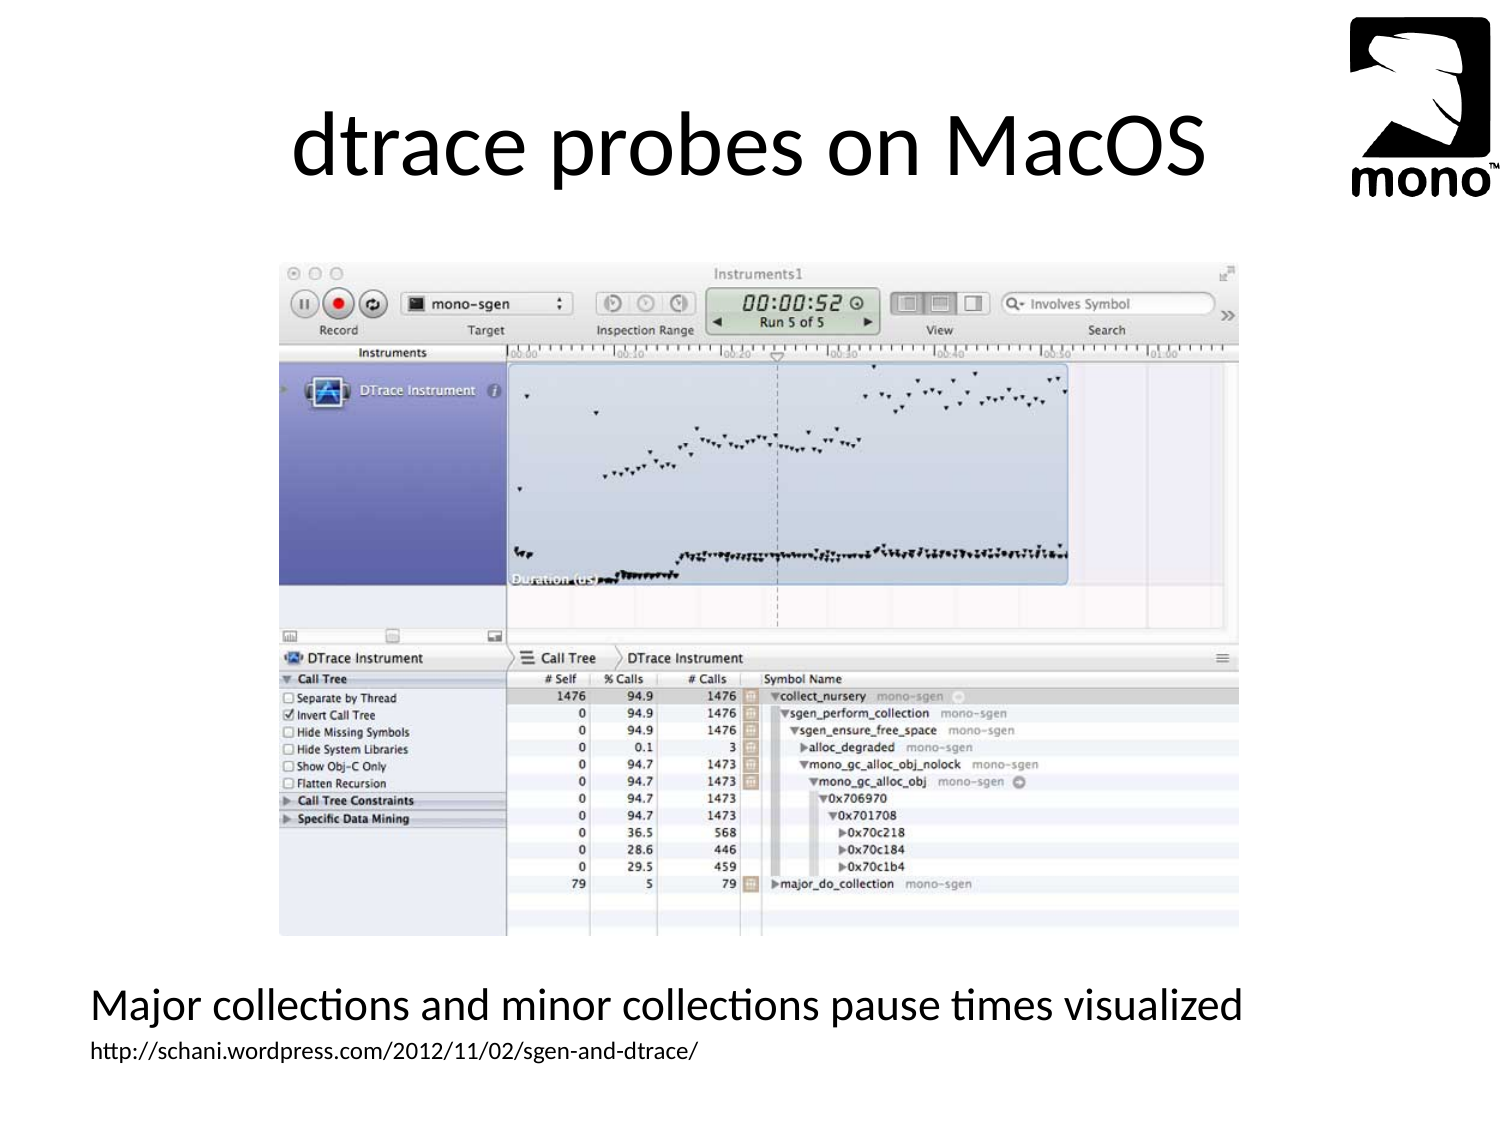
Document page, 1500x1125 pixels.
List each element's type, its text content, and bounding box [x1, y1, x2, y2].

title dtrace probes on MacOS [75, 45, 1425, 233]
picture [1349, 16, 1500, 202]
list Major collections and minor collections pause times visualized http://schani.wordpress.com/2012/11/02/sgen-and-dtrace/ [75, 966, 1425, 1092]
picture [279, 262, 1239, 937]
